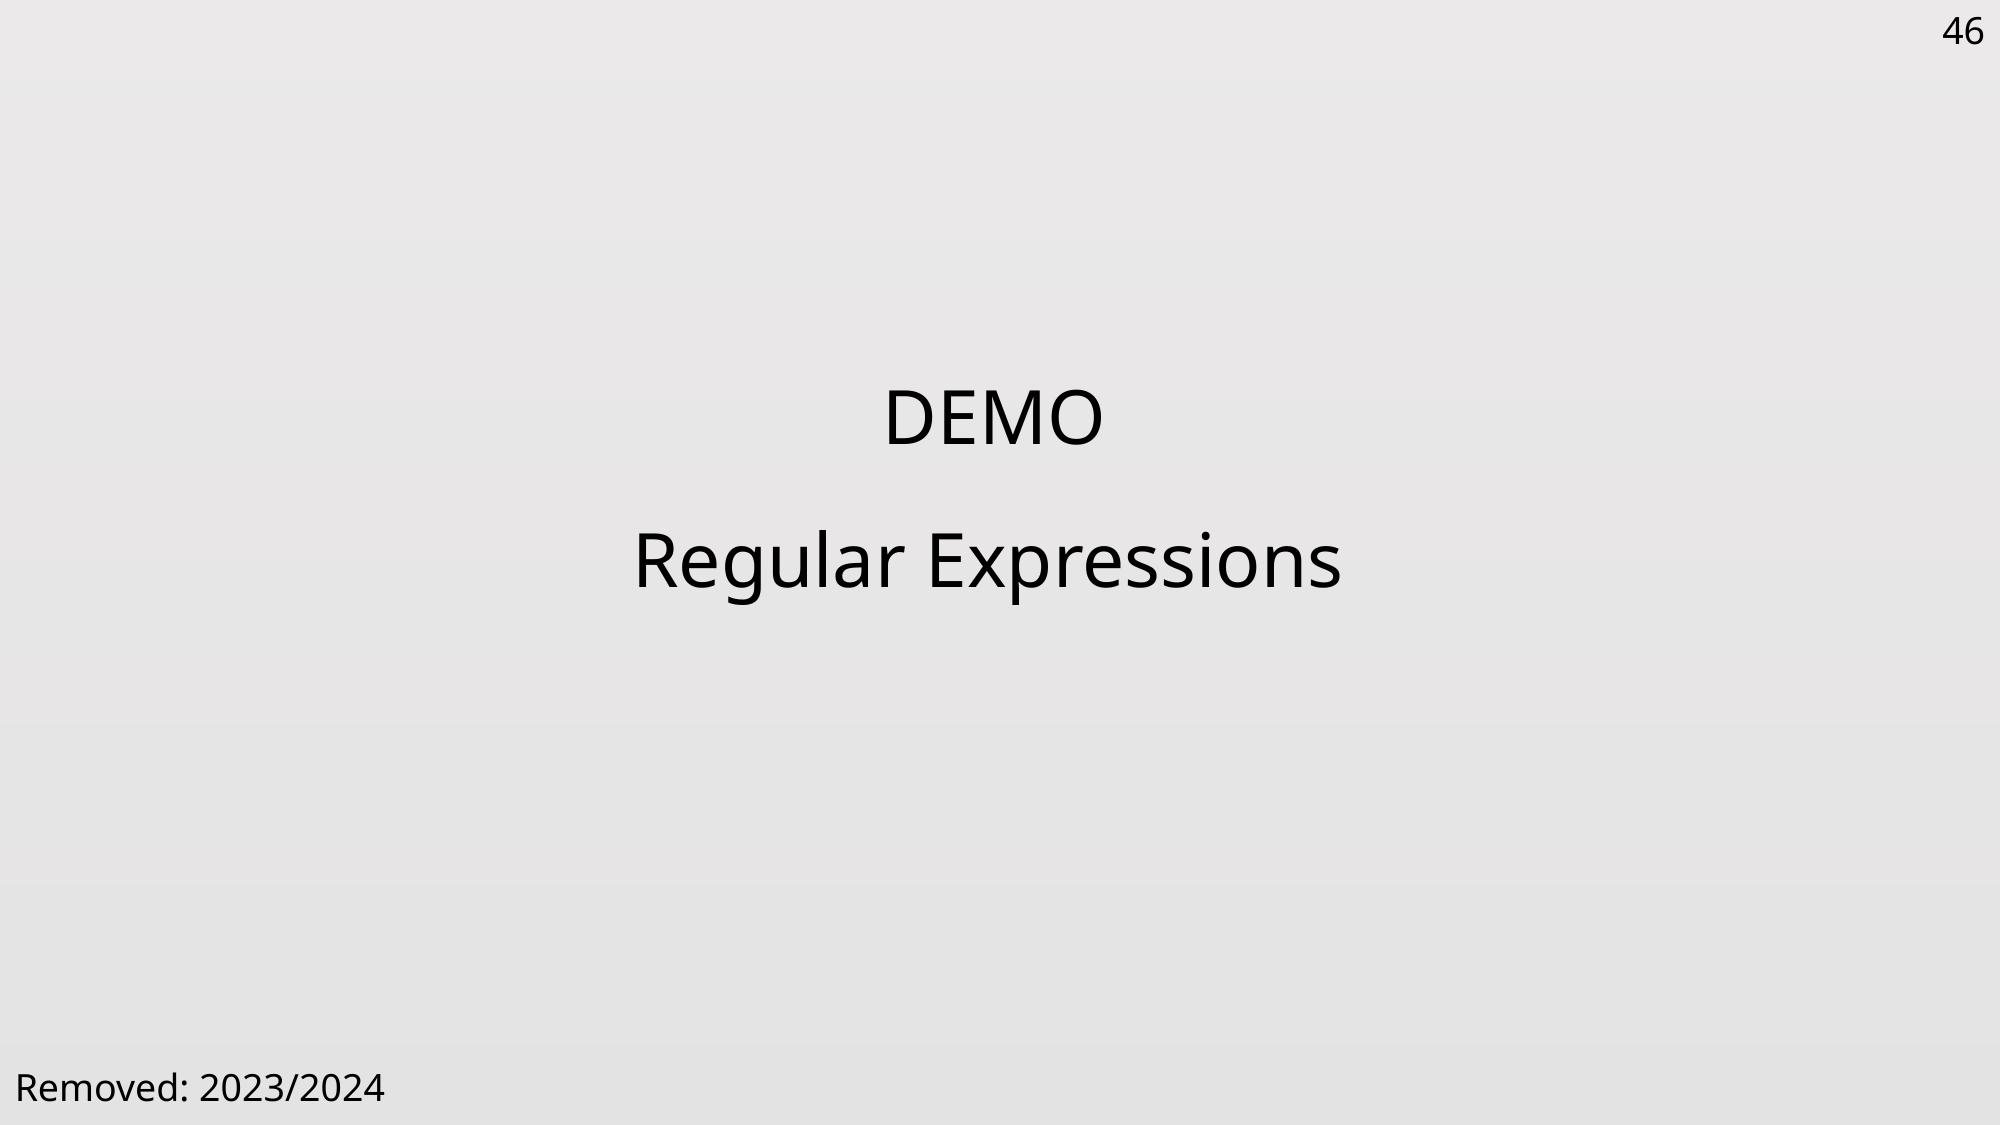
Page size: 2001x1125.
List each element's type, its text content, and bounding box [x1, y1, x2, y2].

list DEMO [373, 350, 1615, 492]
text_box Removed: 2023/2024 [0, 1057, 2000, 1117]
slide_number 46 [1567, 0, 2000, 60]
list Regular Expressions [232, 515, 1745, 823]
